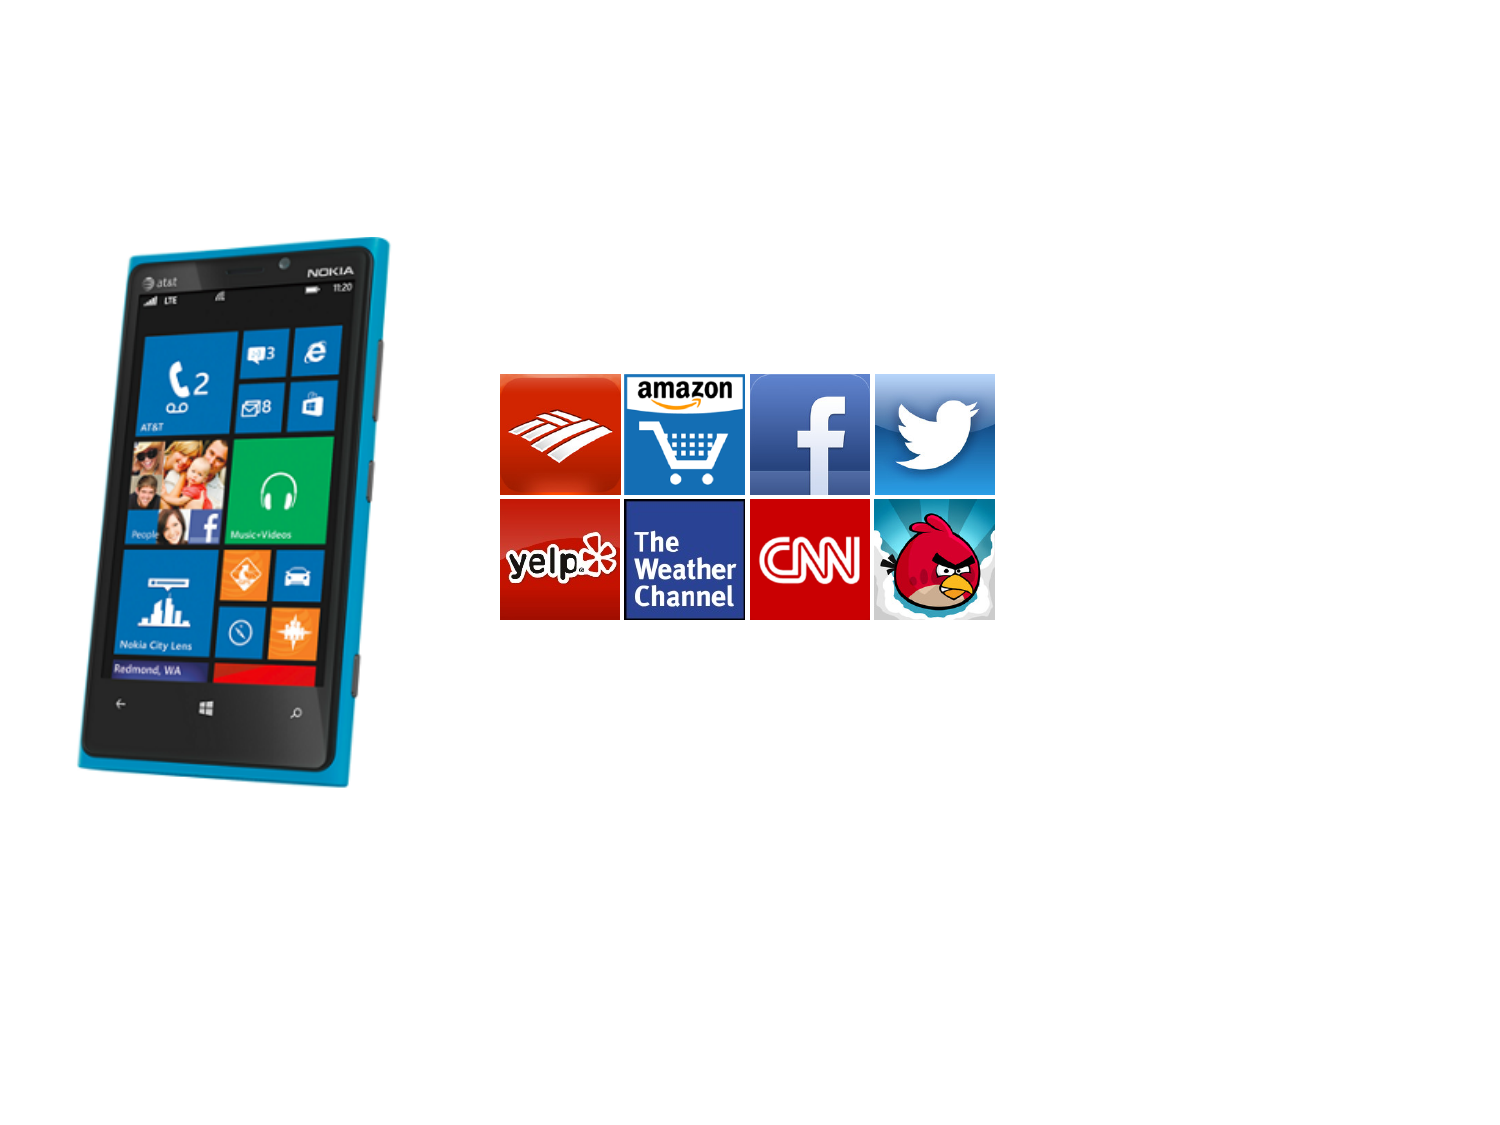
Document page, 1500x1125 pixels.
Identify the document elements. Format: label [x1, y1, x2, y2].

picture [749, 499, 871, 621]
picture [623, 499, 745, 621]
picture [874, 374, 996, 496]
picture [749, 374, 871, 496]
picture [62, 237, 399, 802]
picture [624, 374, 746, 496]
picture [499, 374, 621, 496]
picture [499, 499, 621, 621]
picture [874, 501, 996, 621]
